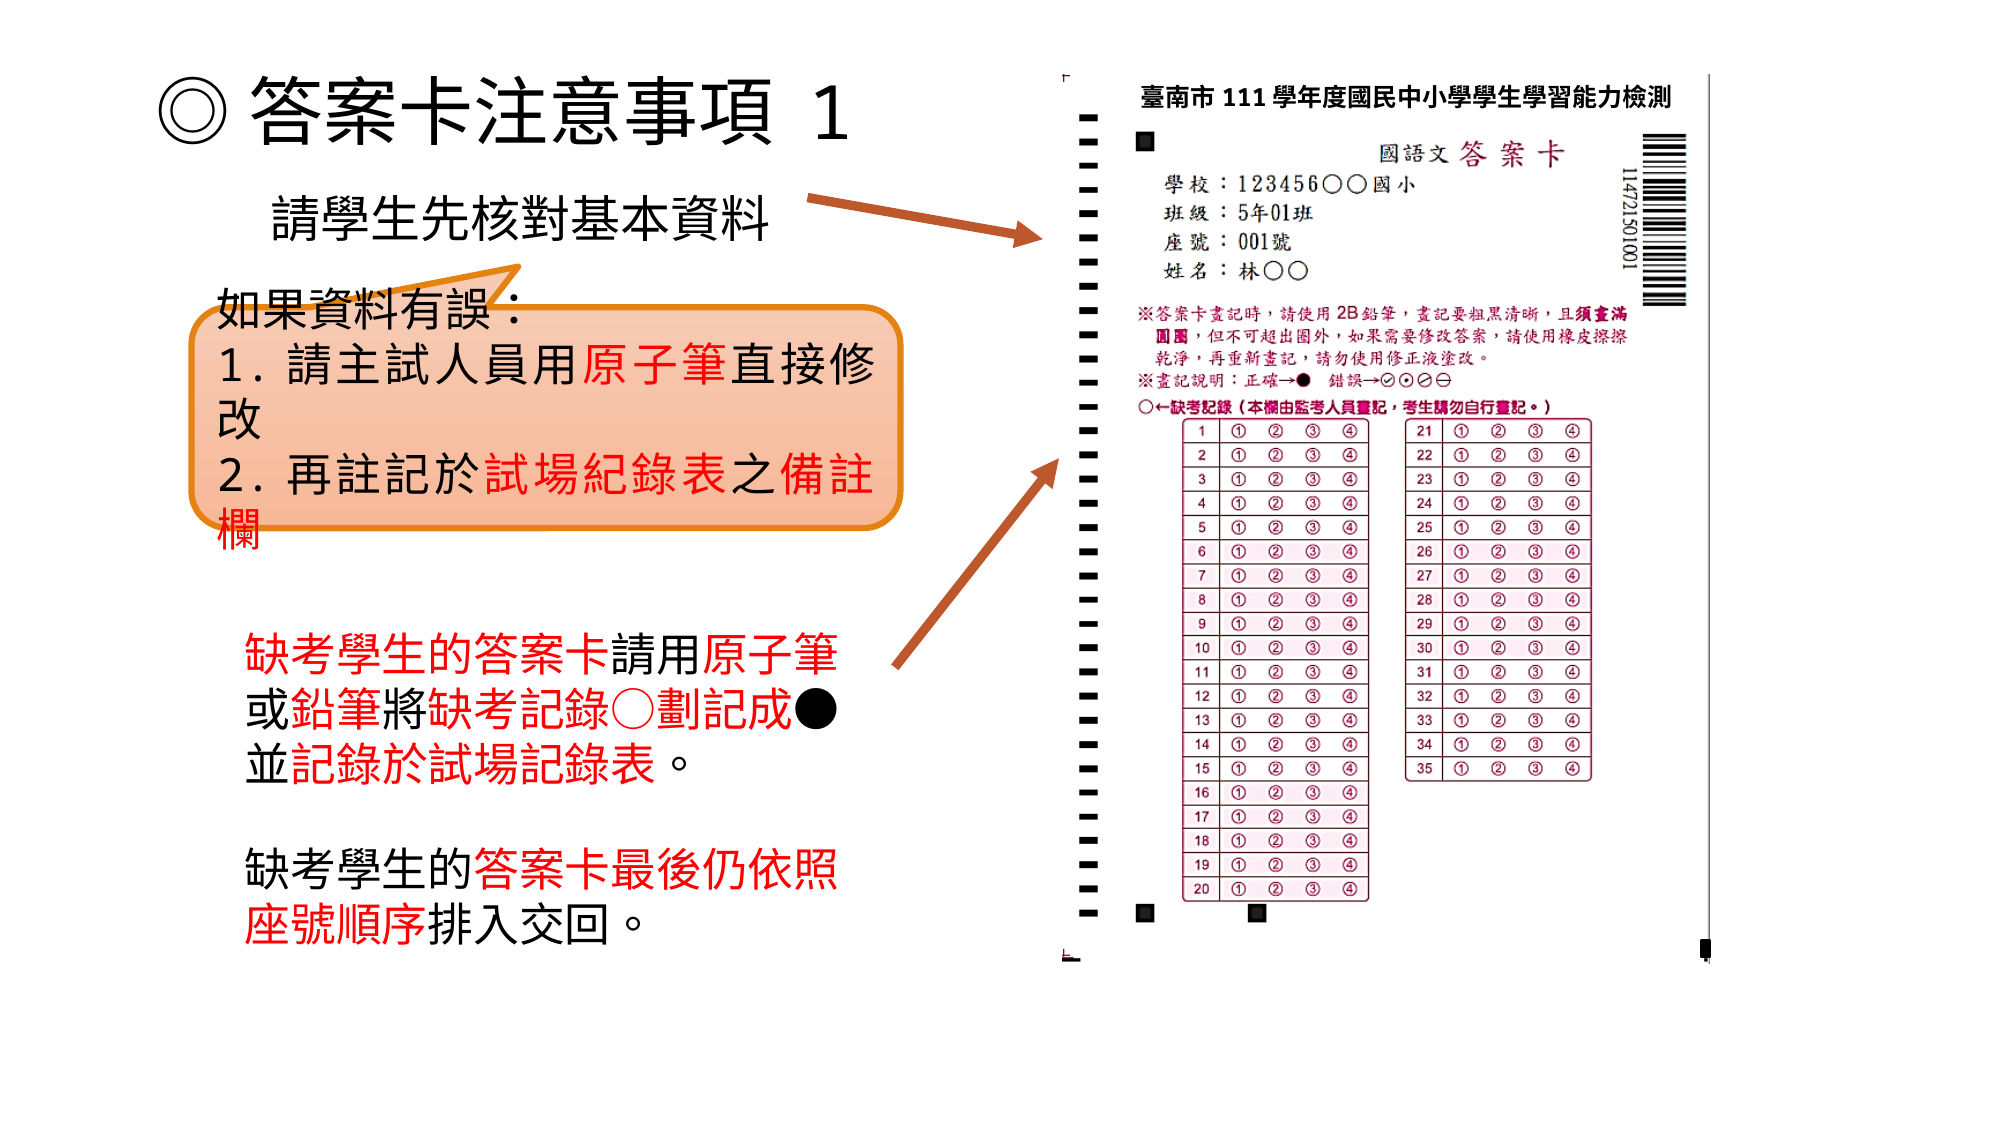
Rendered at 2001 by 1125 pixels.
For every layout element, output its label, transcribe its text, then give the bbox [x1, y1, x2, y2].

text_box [894, 457, 1055, 668]
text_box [807, 197, 1044, 240]
text_box ◎答案卡注意事項 1 [140, 52, 926, 181]
text_box 缺考學生的答案卡最後仍依照座號順序排入交回。 [230, 833, 862, 959]
text_box 如果資料有誤： 1.請主試人員用原子筆直接修改 2.再註記於試場紀錄表之備註欄 [190, 265, 902, 529]
text_box 缺考學生的答案卡請用原子筆或鉛筆將缺考記錄○劃記成●並記錄於試場記錄表。 [230, 618, 862, 833]
picture [1062, 74, 1711, 965]
text_box 請學生先核對基本資料 [244, 181, 796, 256]
